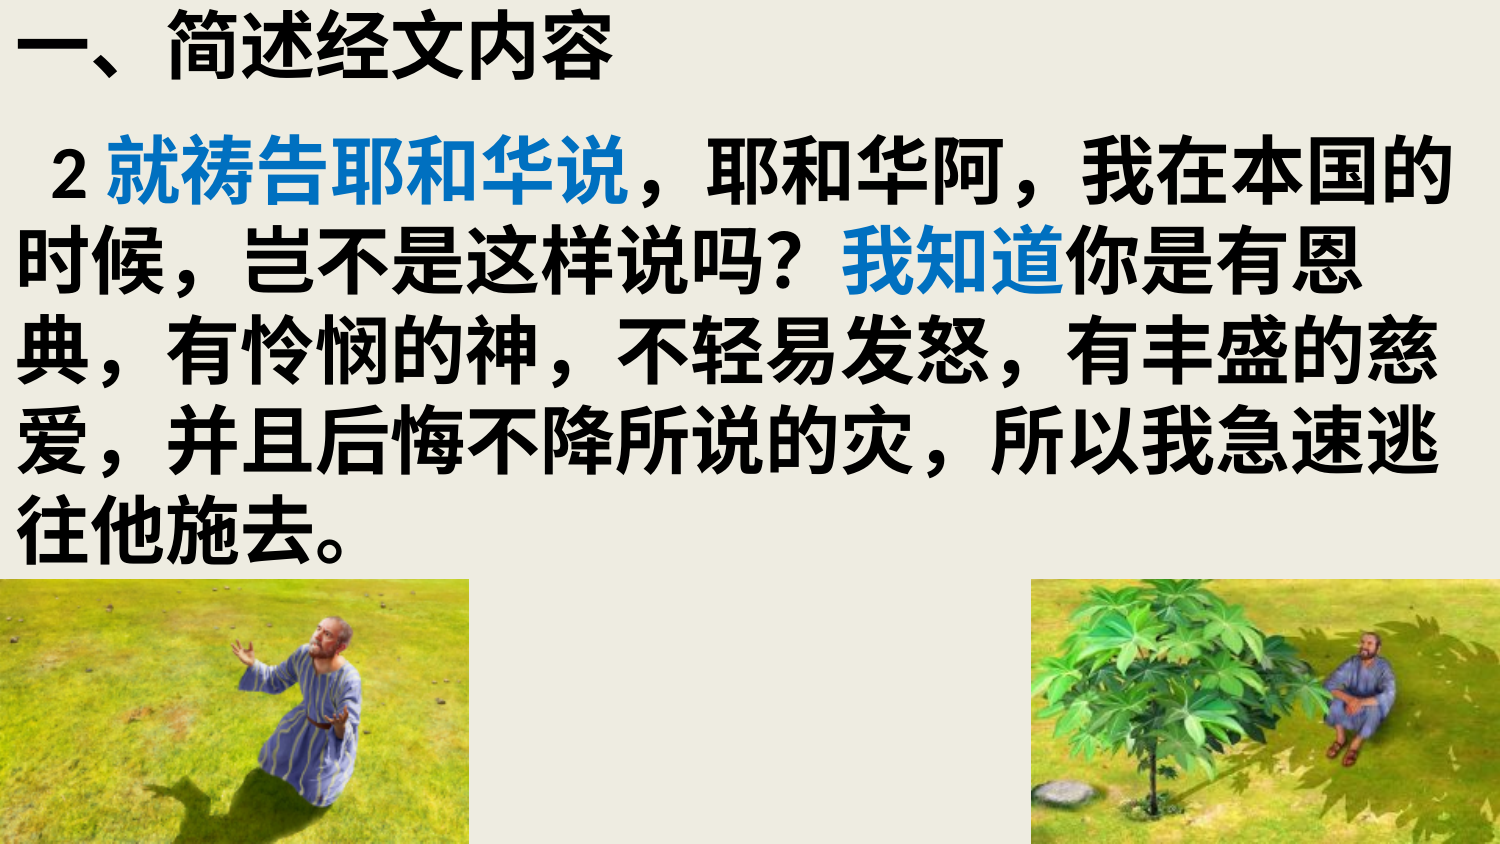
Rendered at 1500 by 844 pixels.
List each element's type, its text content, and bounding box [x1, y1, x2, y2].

picture [0, 579, 469, 844]
title 一、简述经文内容 2就祷告耶和华说，耶和华阿，我在本国的时候，岂不是这样说吗？我知道你是有恩典，有怜悯的神，不轻易发怒，有丰盛的慈爱，并且后悔不降所说的灾，所以我急速逃往他施去。 [0, 0, 1500, 573]
picture [1030, 579, 1500, 844]
